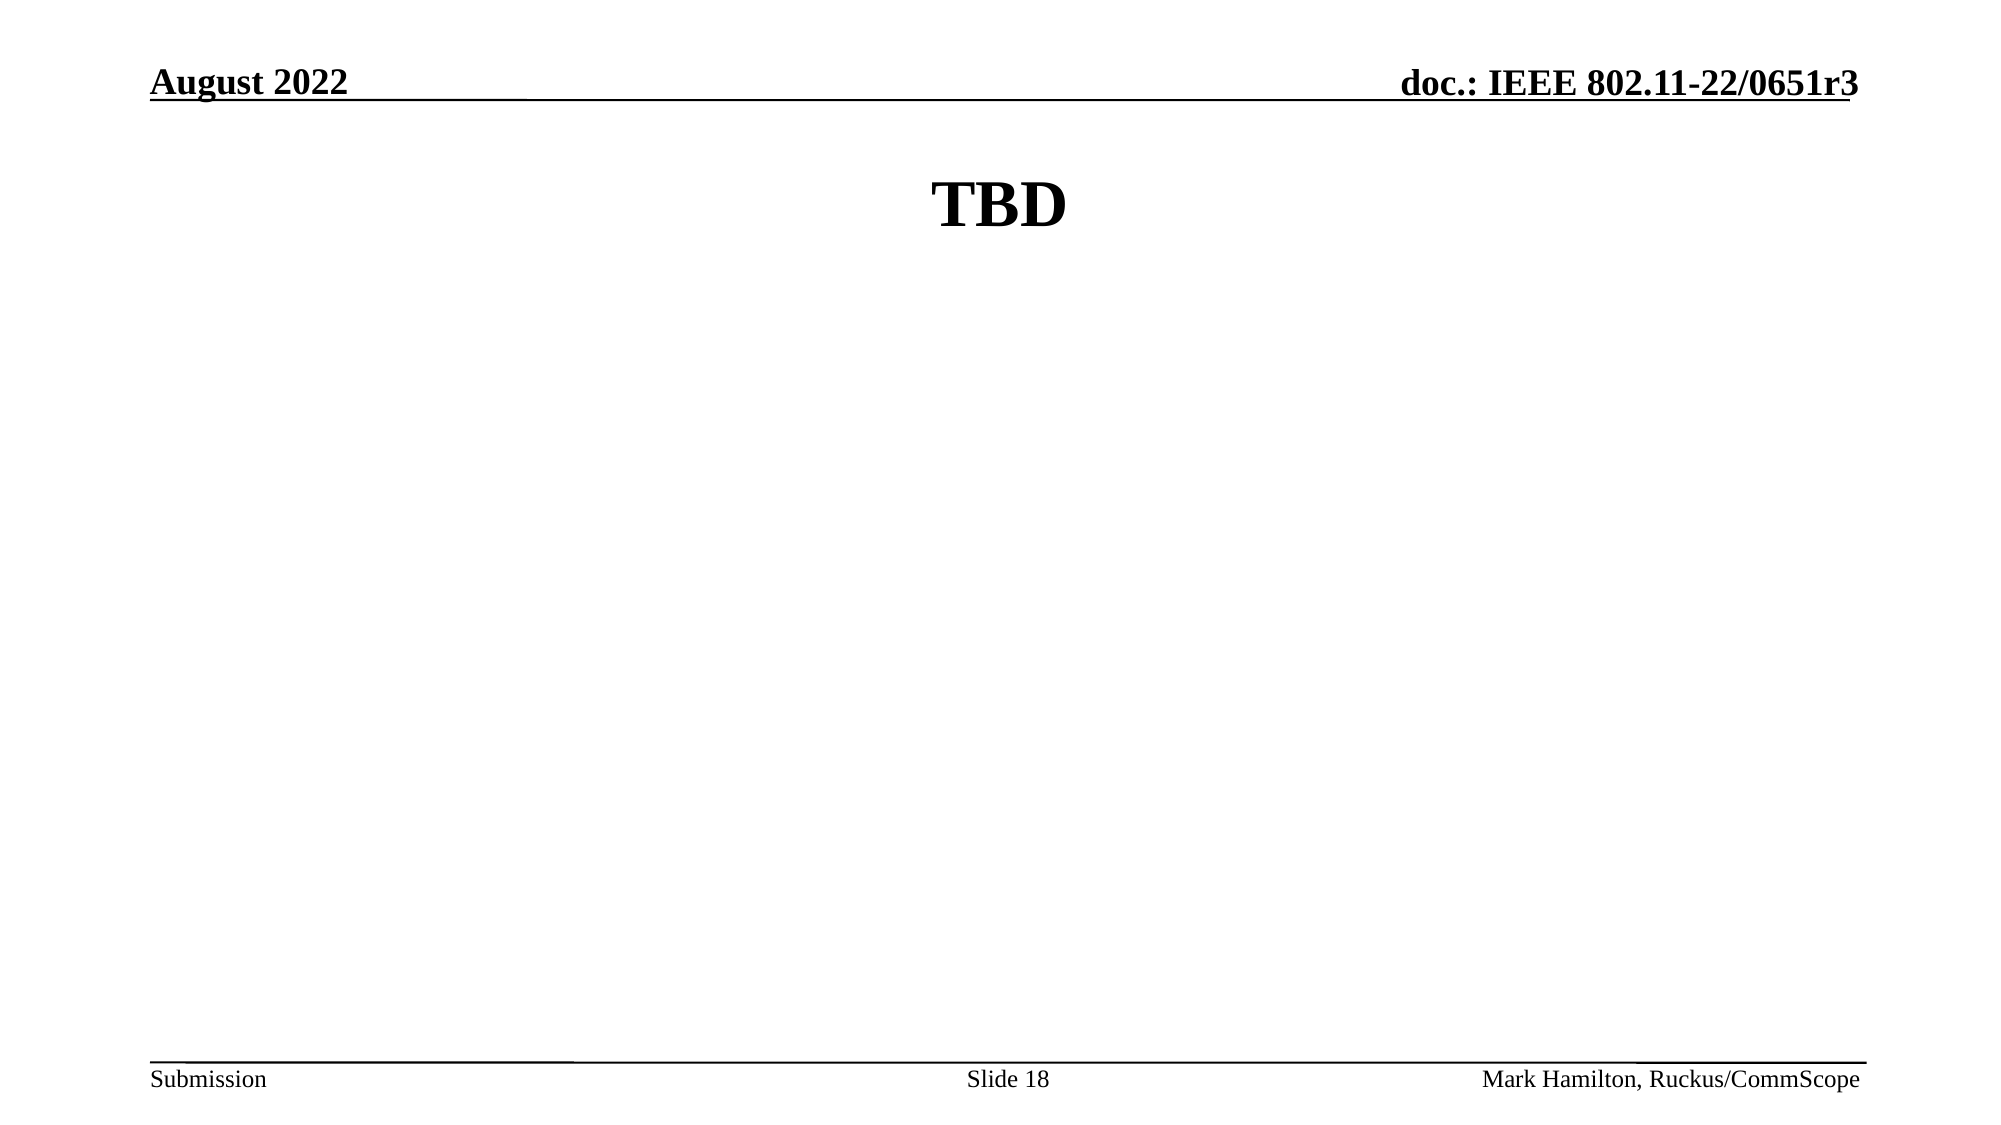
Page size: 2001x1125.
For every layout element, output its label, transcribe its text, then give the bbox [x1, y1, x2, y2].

title TBD [149, 112, 1850, 288]
slide_number Slide 18 [950, 1061, 1067, 1123]
